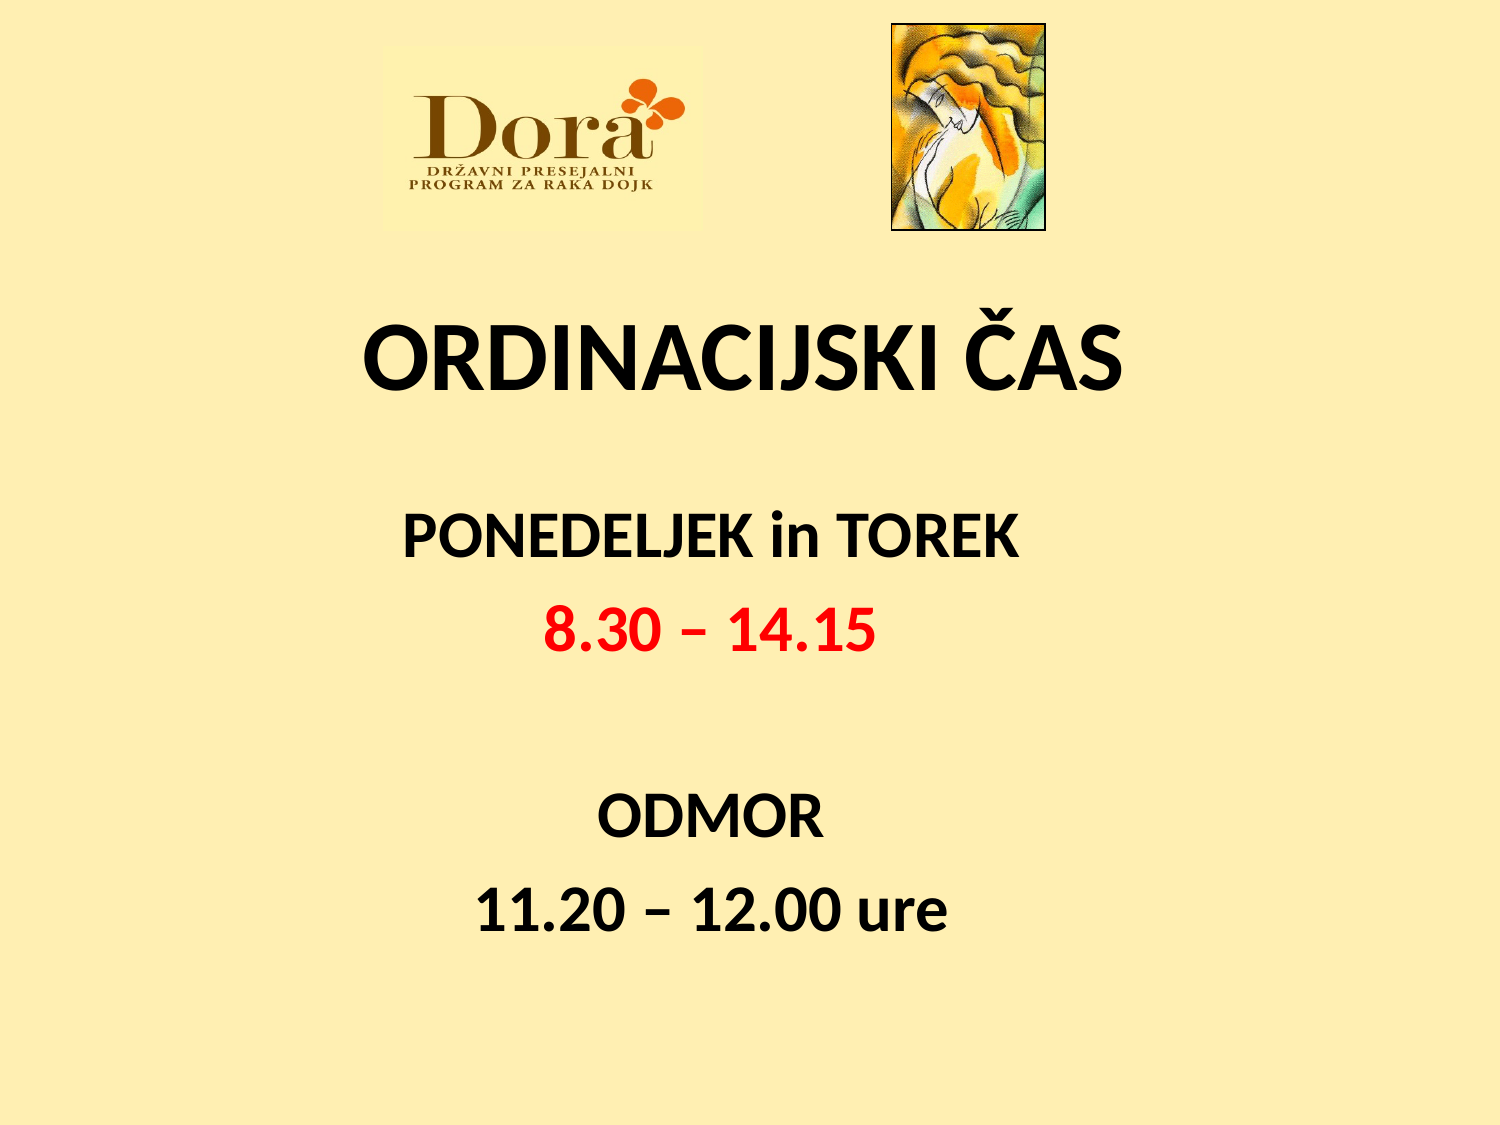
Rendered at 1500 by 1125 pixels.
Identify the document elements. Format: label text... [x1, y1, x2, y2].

subtitle PONEDELJEK in TOREK 8.30 – 14.15 ODMOR 11.20 – 12.00 ure [147, 483, 1275, 988]
text_box [891, 24, 1046, 231]
picture [383, 46, 703, 231]
title ORDINACIJSKI ČAS [206, 149, 1282, 433]
